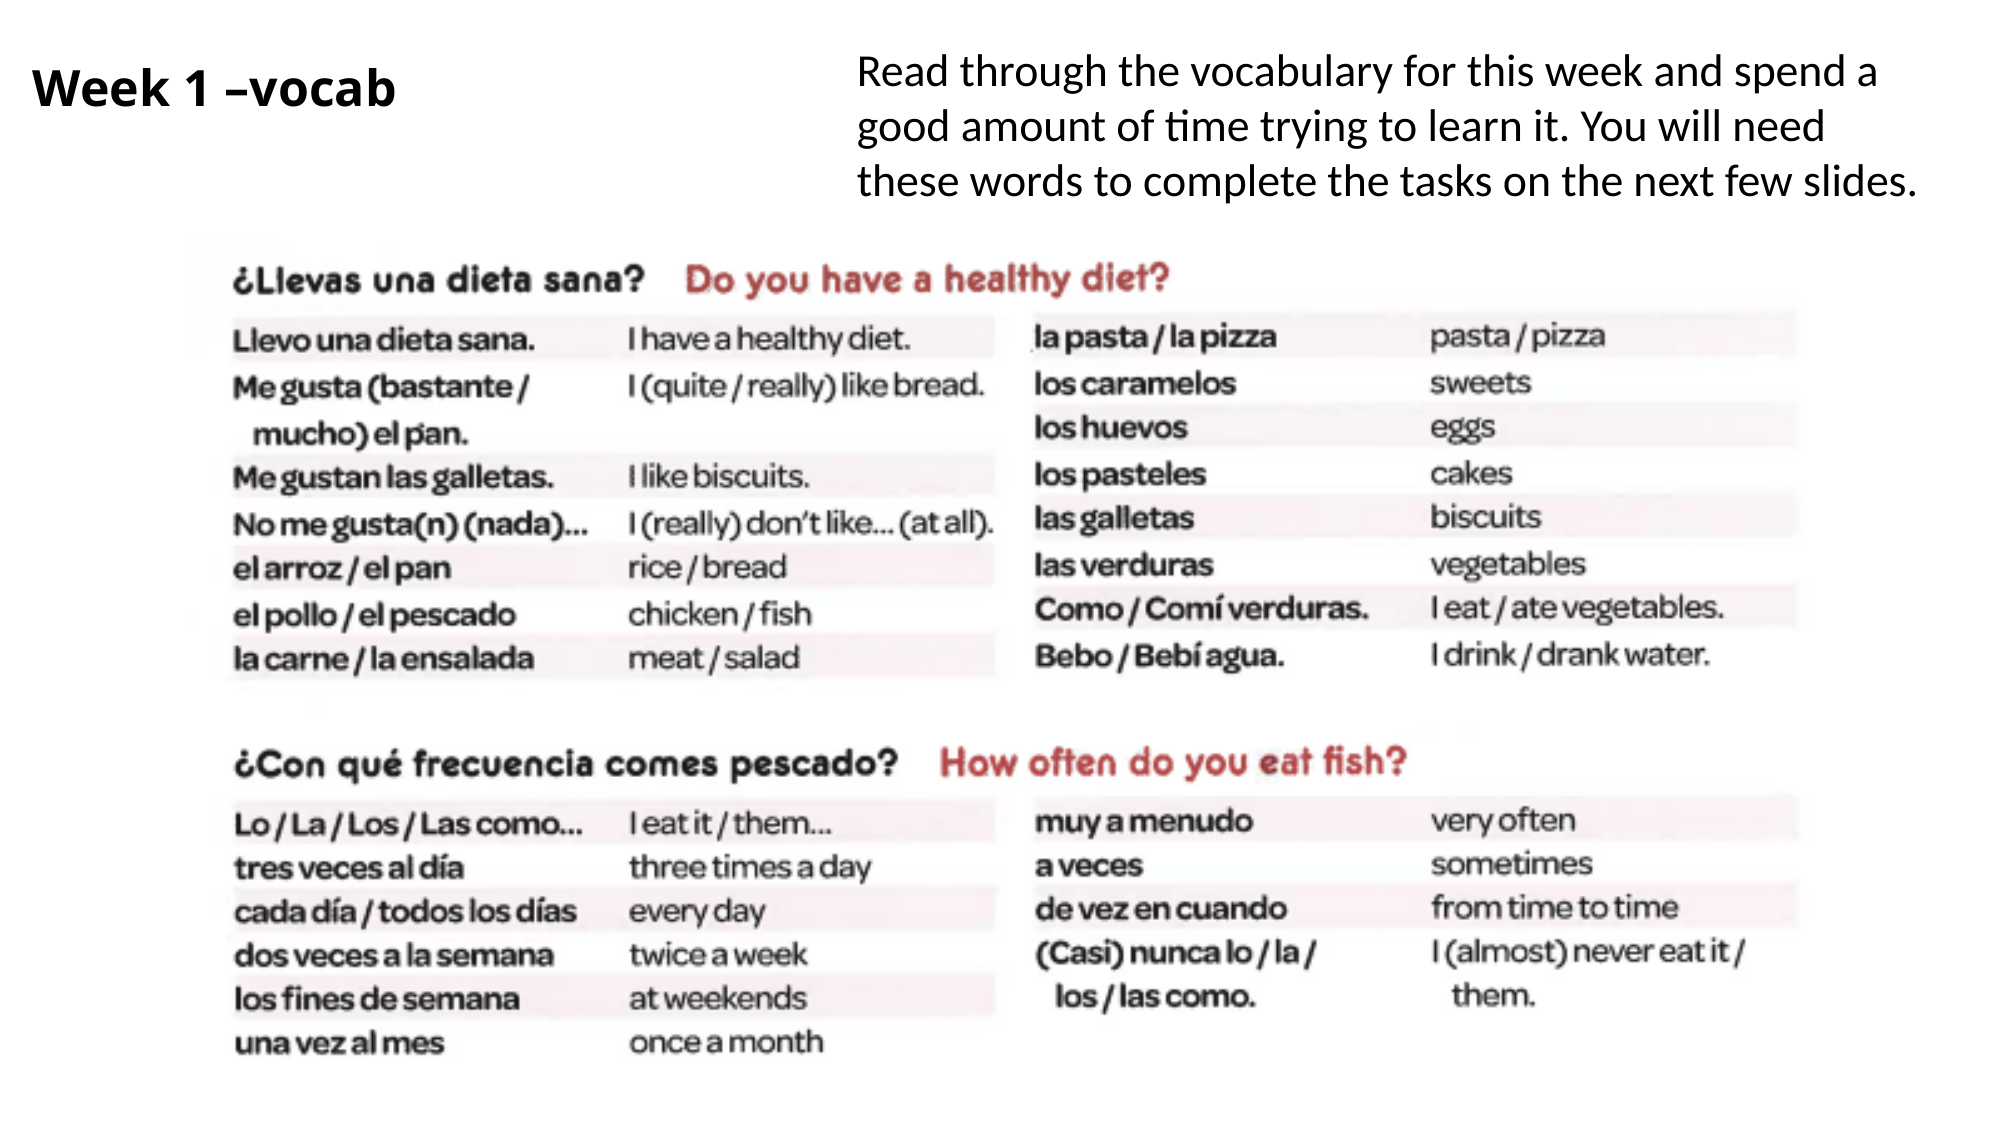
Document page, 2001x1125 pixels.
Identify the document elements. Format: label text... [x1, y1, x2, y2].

text_box Read through the vocabulary for this week and spend a good amount of time trying to learn it. You will need these words to complete the tasks on the next few slides. [842, 33, 1950, 213]
text_box Week 1 –vocab [17, 38, 605, 143]
picture [184, 235, 1811, 1078]
